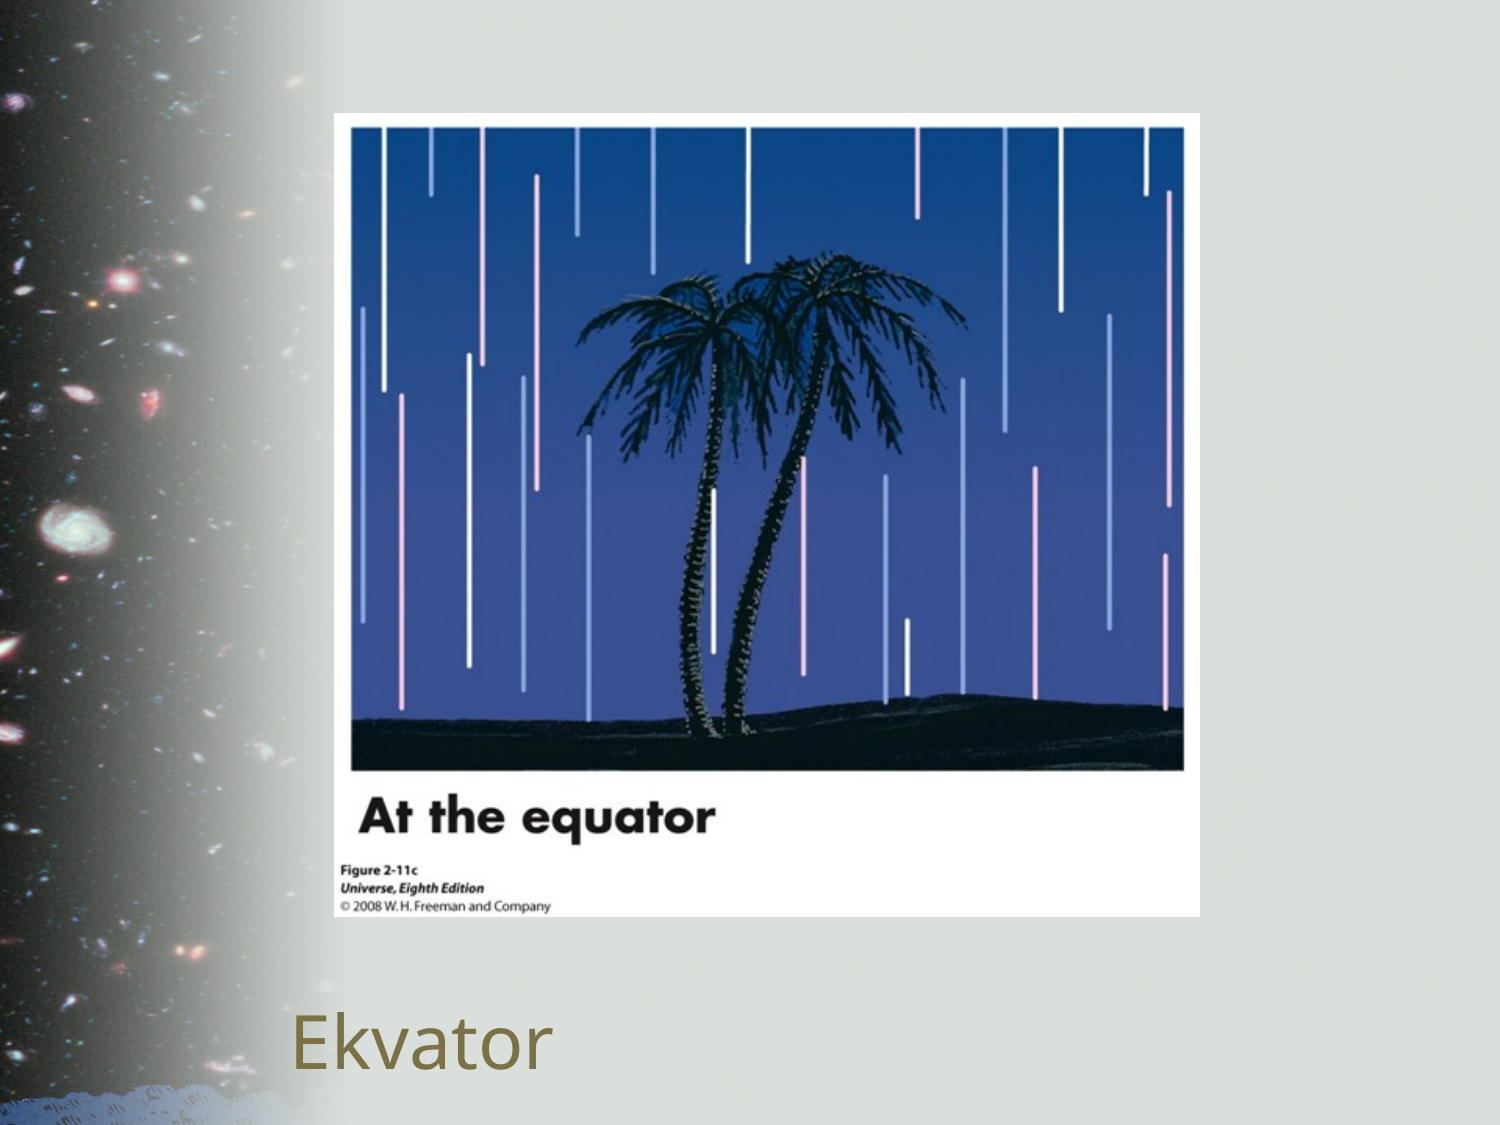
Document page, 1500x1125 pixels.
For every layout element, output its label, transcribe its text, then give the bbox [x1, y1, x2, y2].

picture [0, 0, 1500, 1125]
text_box Ekvator [275, 987, 1200, 1093]
